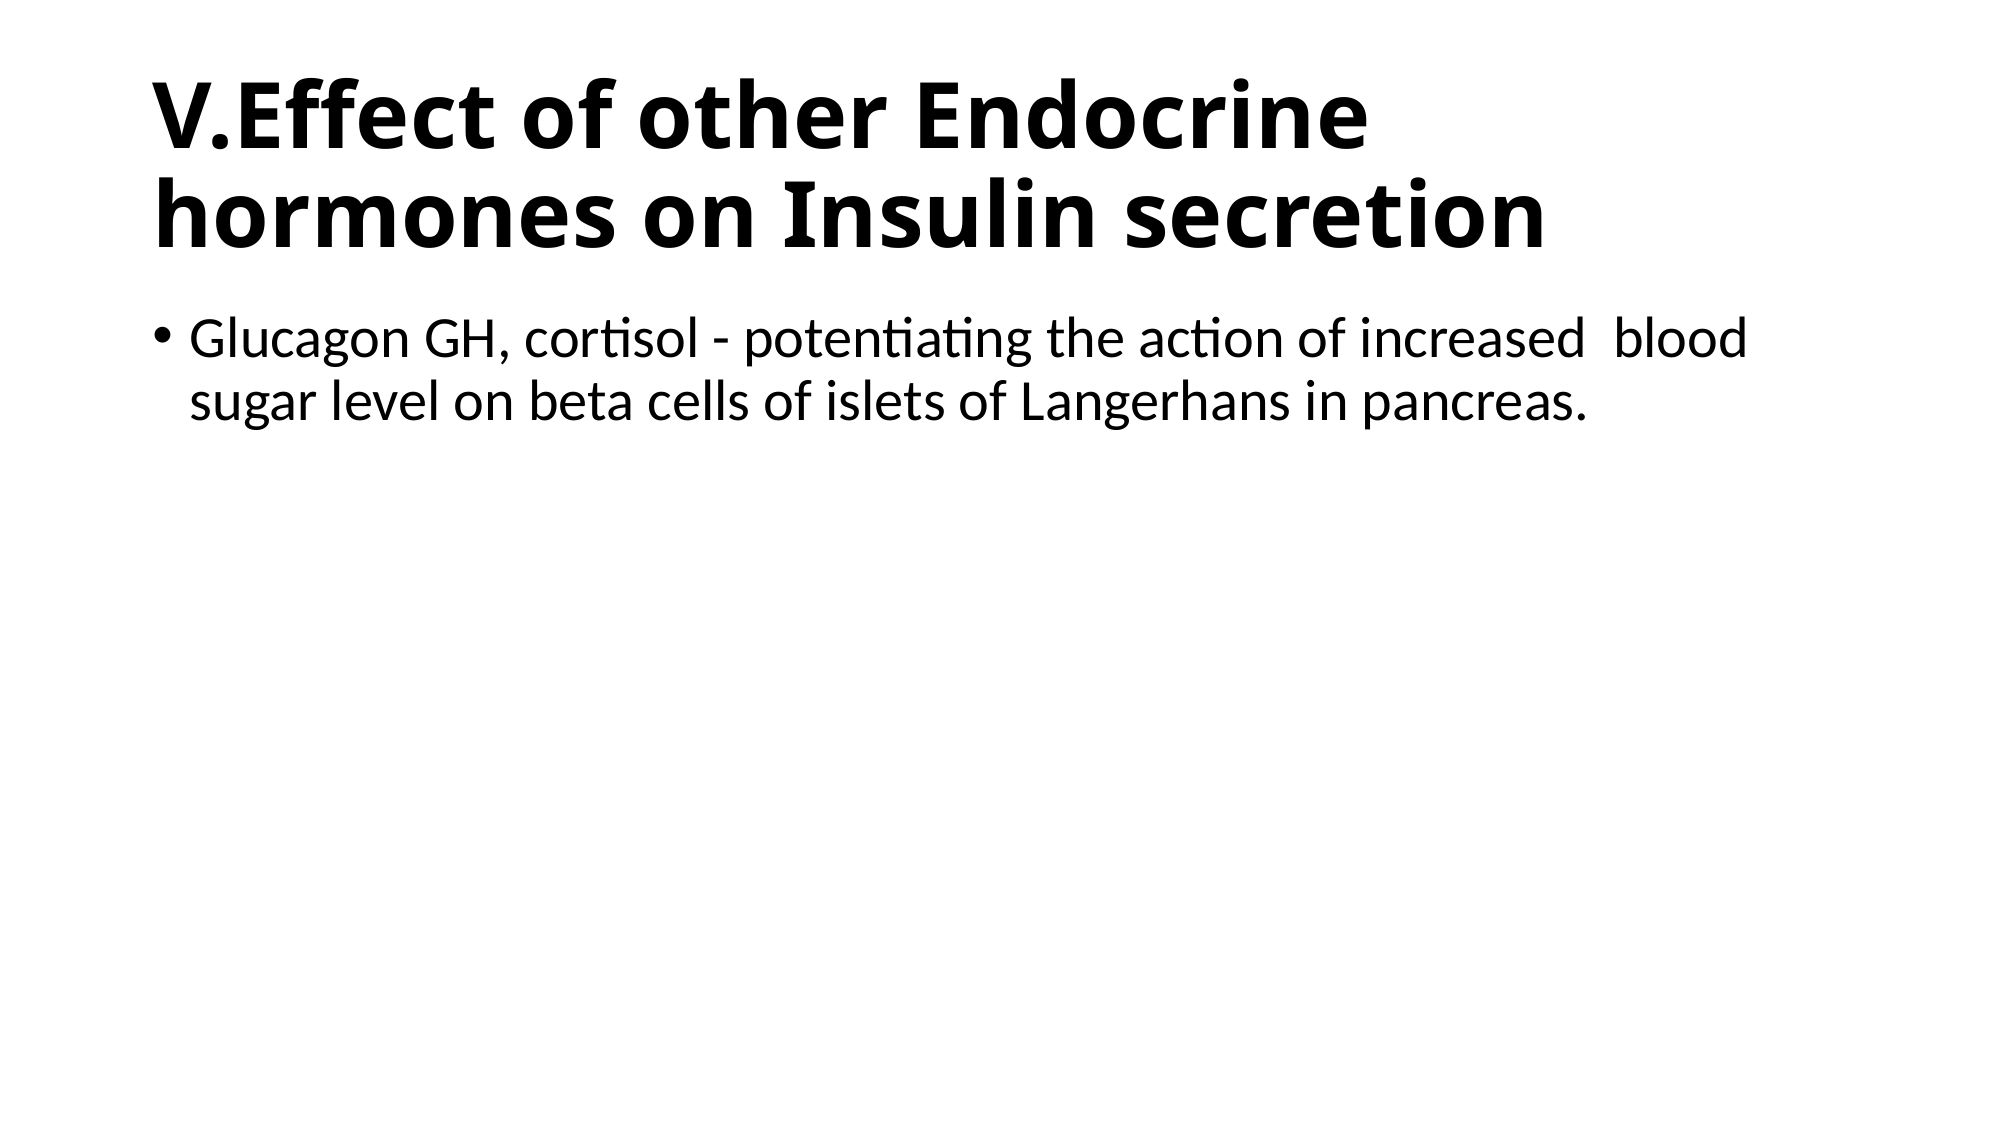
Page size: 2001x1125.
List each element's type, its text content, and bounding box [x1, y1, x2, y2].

list Glucagon GH, cortisol - potentiating the action of increased blood sugar level on beta cells of islets of Langerhans in pancreas. [137, 299, 1863, 1014]
title V.Effect of other Endocrine hormones on Insulin secretion [137, 59, 1863, 278]
